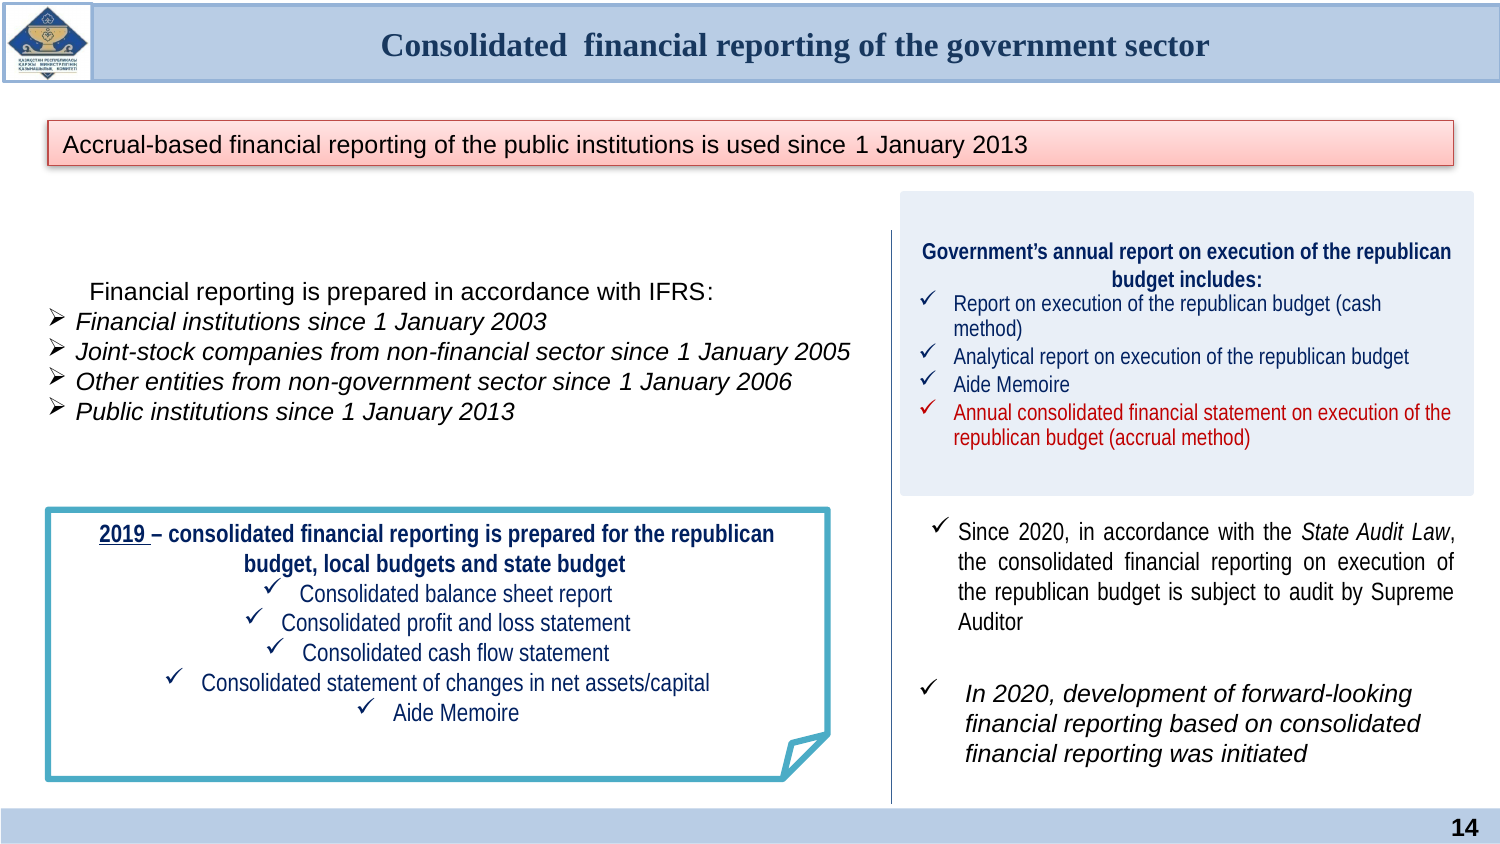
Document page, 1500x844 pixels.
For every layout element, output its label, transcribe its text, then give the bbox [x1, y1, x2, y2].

text_box [0, 806, 1143, 844]
text_box [1494, 806, 1500, 844]
text_box Accrual-based financial reporting of the public institutions is used since 1 January 2013 [47, 120, 1454, 166]
text_box Since 2020, in accordance with the State Audit Law, the consolidated financial reporting on execution of the republican budget is subject to audit by Supreme Auditor [915, 508, 1471, 643]
text_box In 2020, development of forward-looking financial reporting based on consolidated financial reporting was initiated [903, 669, 1500, 775]
text_box Government’s annual report on execution of the republican budget includes: Report on execution of the republican budget (cash method) Analytical report on execution of the republican budget Aide Memoire Annual consolidated financial statement on execution of the republican budget (accrual method) [901, 192, 1473, 495]
text_box Consolidated financial reporting of the government sector [94, 3, 1500, 83]
text_box 2019 – consolidated financial reporting is prepared for the republican budget, local budgets and state budget Consolidated balance sheet report Consolidated profit and loss statement Consolidated cash flow statement Consolidated statement of changes in net assets/capital Aide Memoire [48, 509, 828, 780]
slide_number 14 [1143, 803, 1494, 844]
text_box Financial reporting is prepared in accordance with IFRS: Financial institutions since 1 January 2003 Joint-stock companies from non-financial sector since 1 January 2005 Other entities from non-government sector since 1 January 2006 Public institutions since 1 January 2013 [31, 181, 869, 519]
picture [5, 4, 91, 81]
